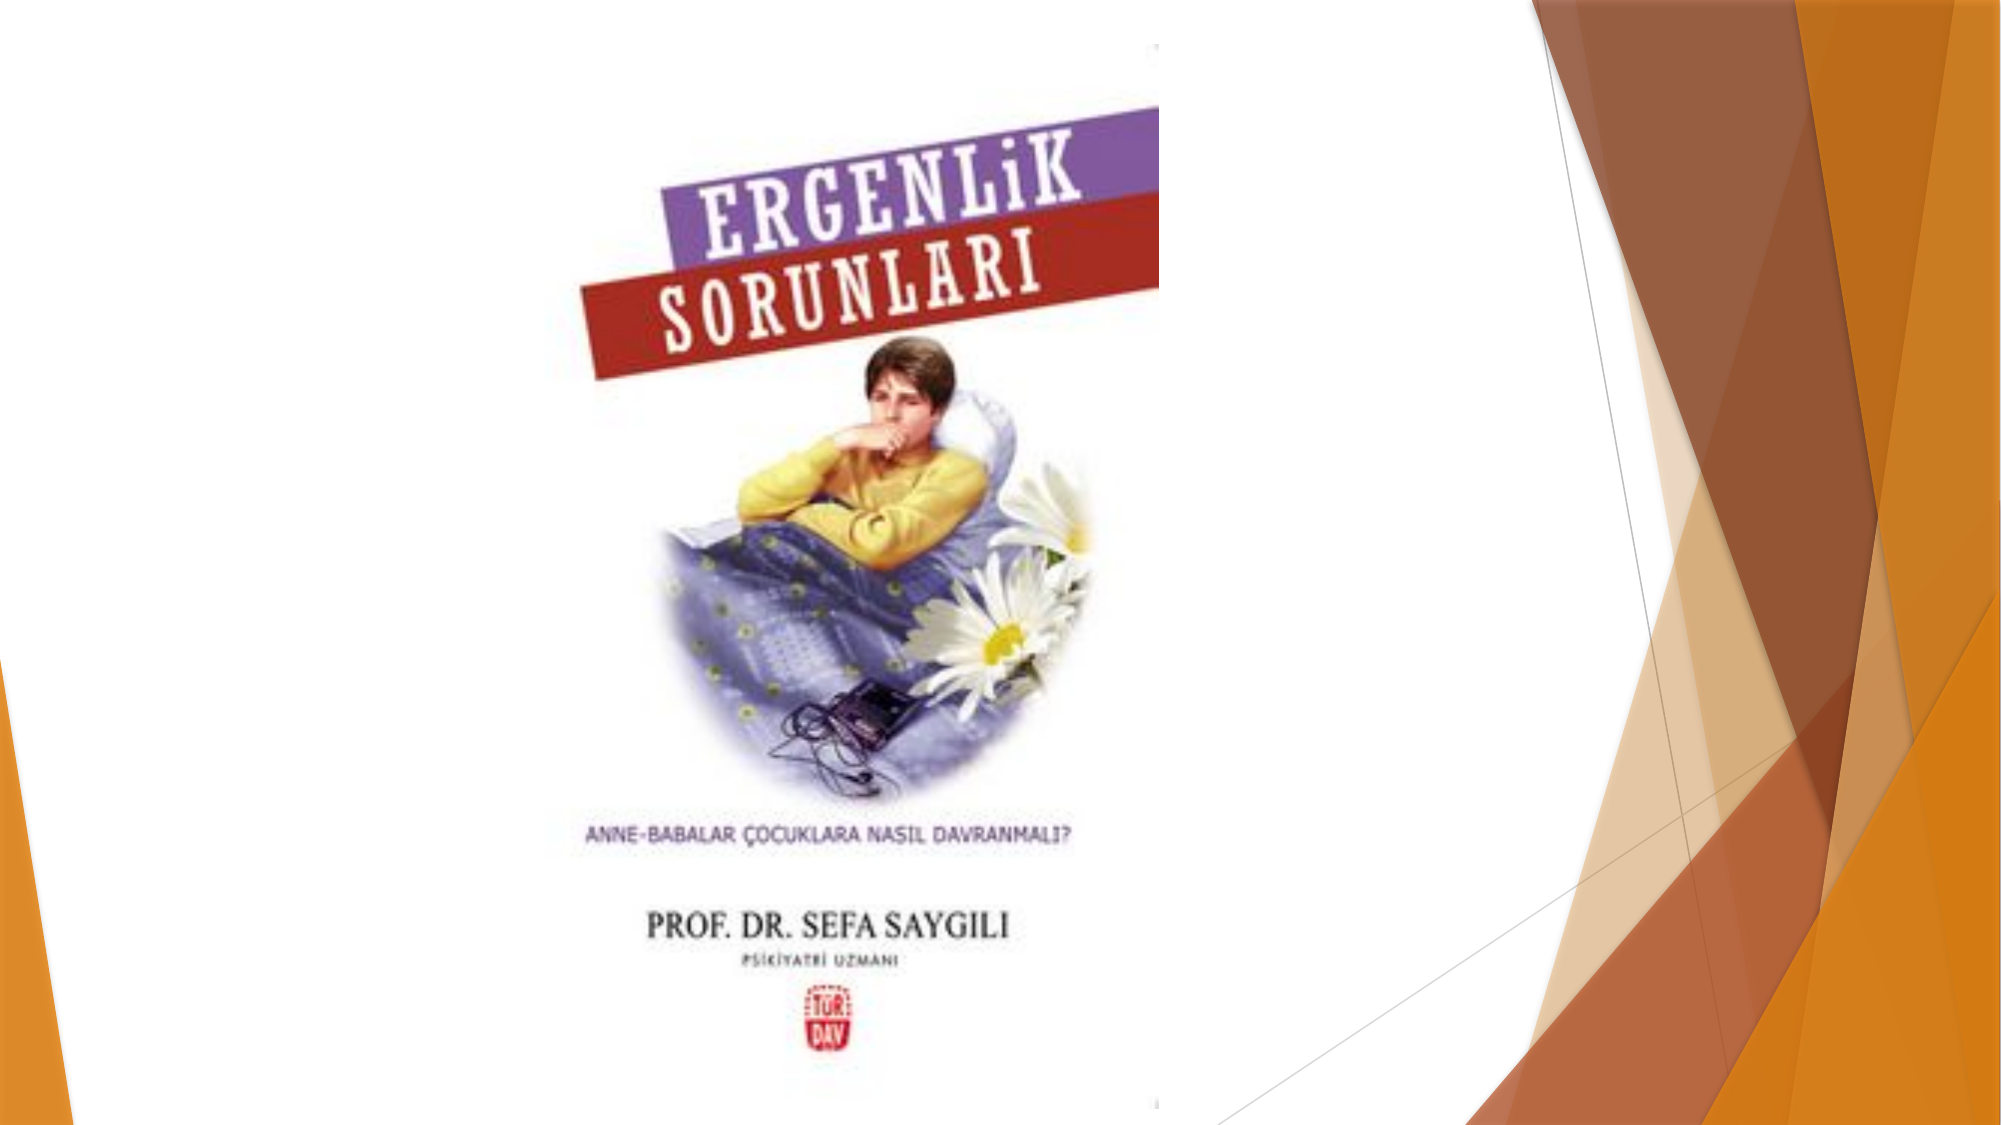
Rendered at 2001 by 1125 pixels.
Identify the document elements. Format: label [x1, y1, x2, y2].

picture [500, 43, 1159, 1110]
